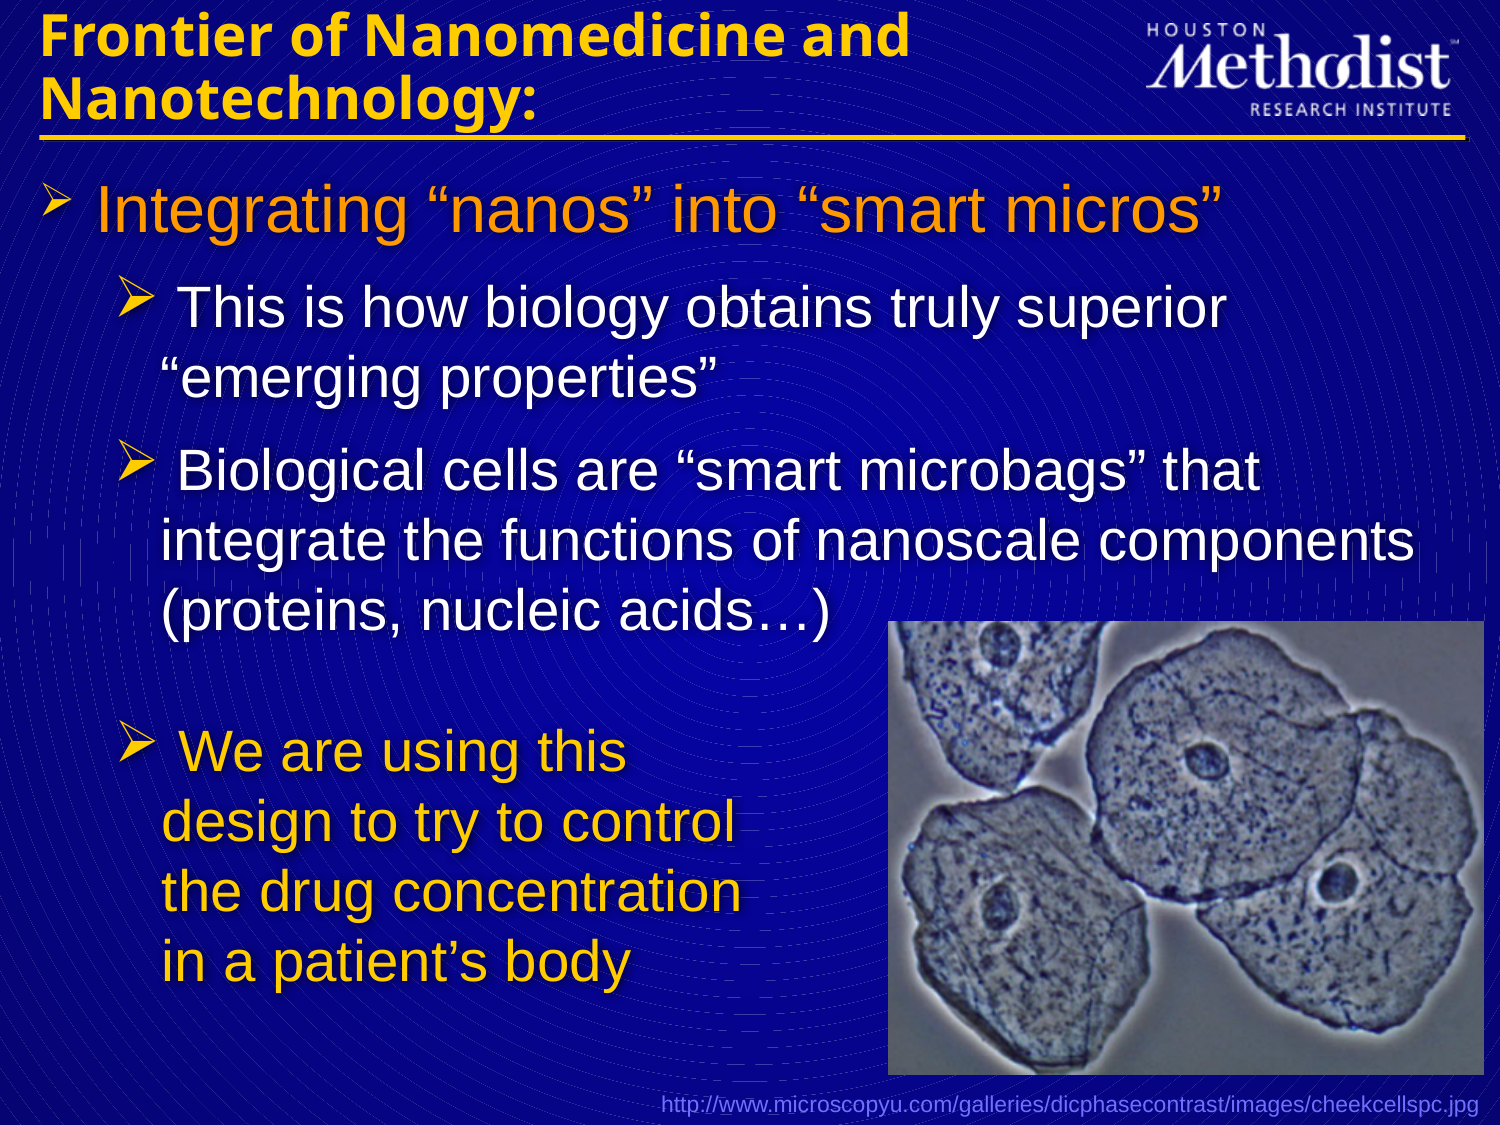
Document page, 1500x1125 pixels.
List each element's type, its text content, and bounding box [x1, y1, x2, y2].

picture [1146, 23, 1459, 116]
list Integrating “nanos” into “smart micros” This is how biology obtains truly superior “emerging properties” Biological cells are “smart microbags” that integrate the functions of nanoscale components (proteins, nucleic acids…) [23, 158, 1466, 1074]
text_box http://www.microscopyu.com/galleries/dicphasecontrast/images/cheekcellspc.jpg [441, 1082, 1495, 1125]
title Frontier of Nanomedicine and Nanotechnology: [23, 0, 1081, 142]
picture [887, 621, 1485, 1076]
text_box We are using this design to try to control the drug concentration in a patient’s body [99, 706, 777, 1068]
